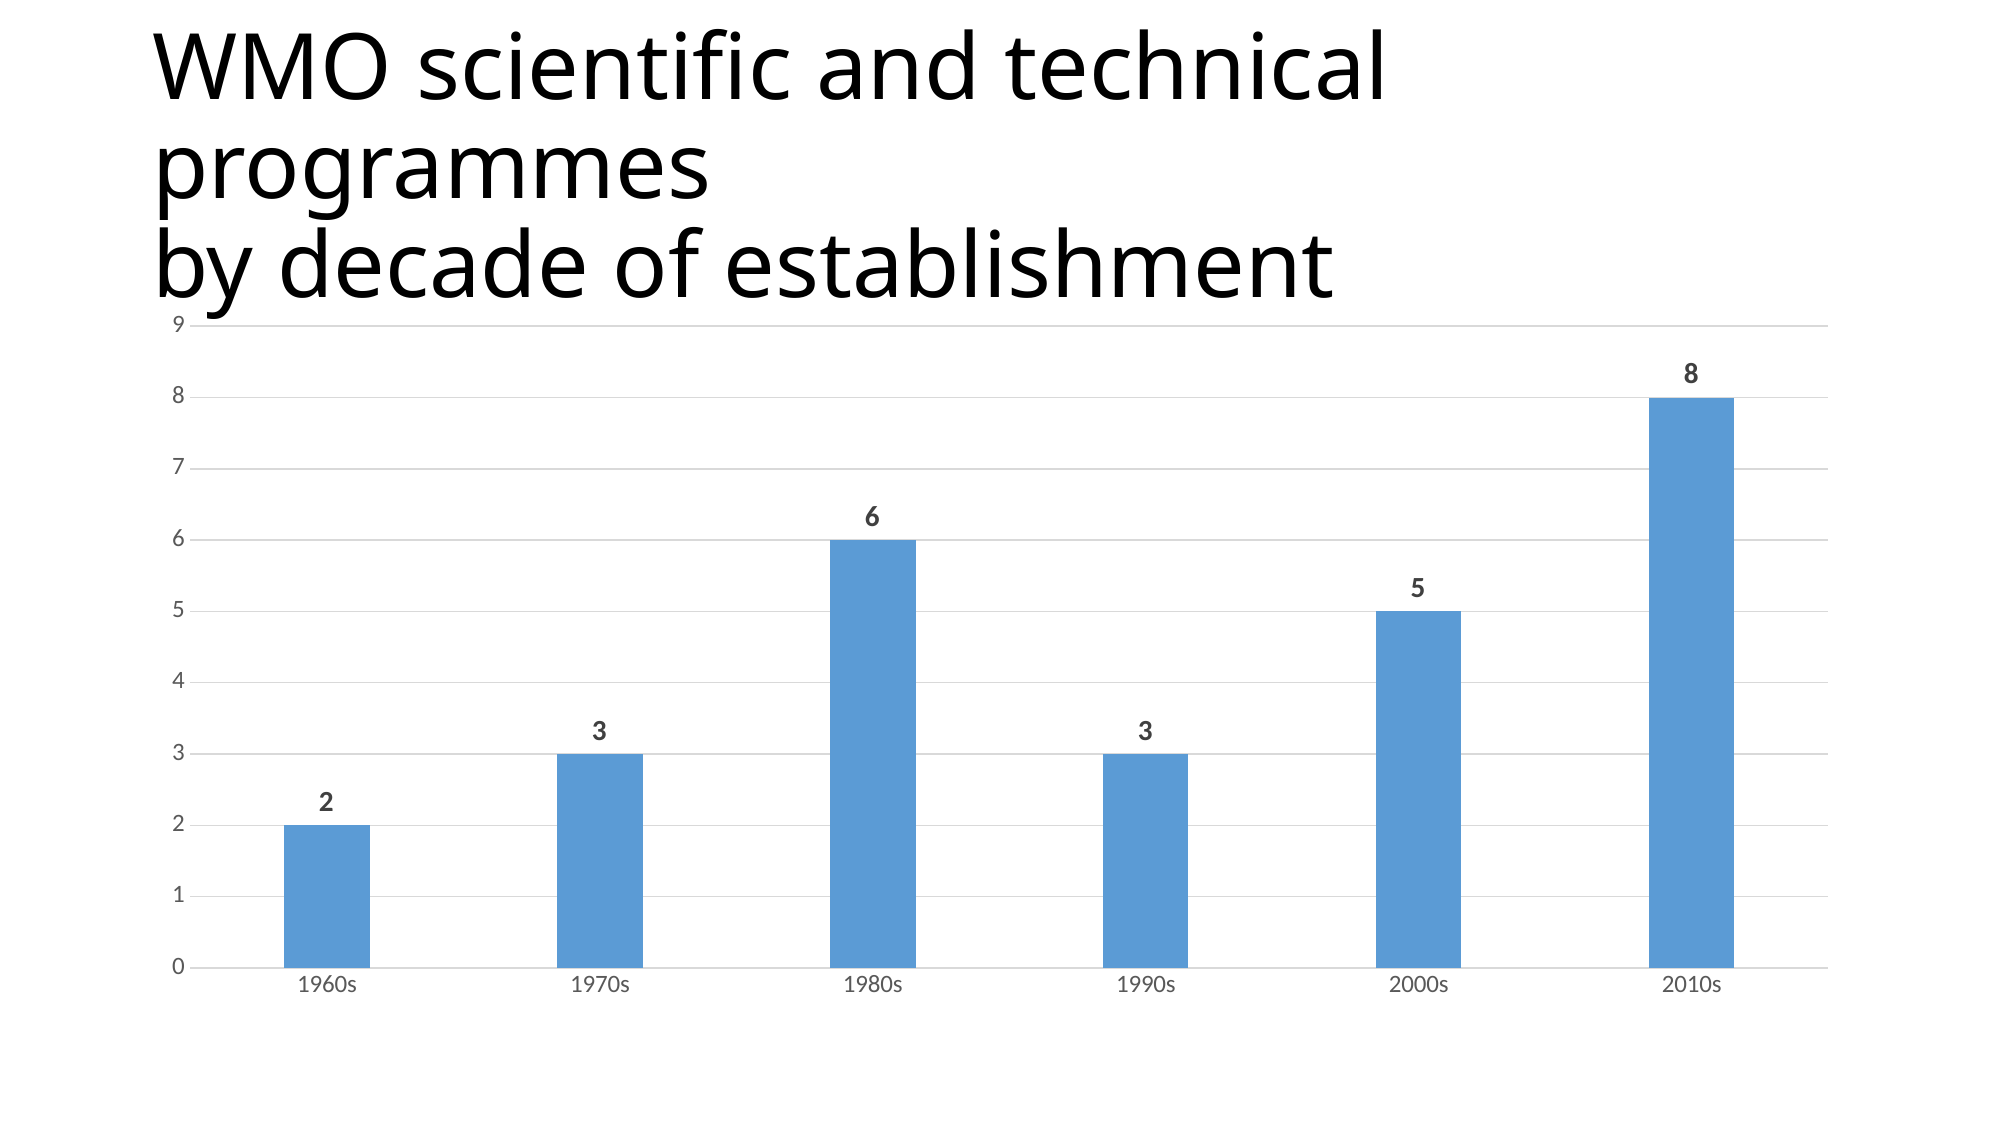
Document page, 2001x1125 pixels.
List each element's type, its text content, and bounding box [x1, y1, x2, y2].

title WMO scientific and technical programmes by decade of establishment [137, 59, 1863, 278]
chart [137, 299, 1863, 1014]
